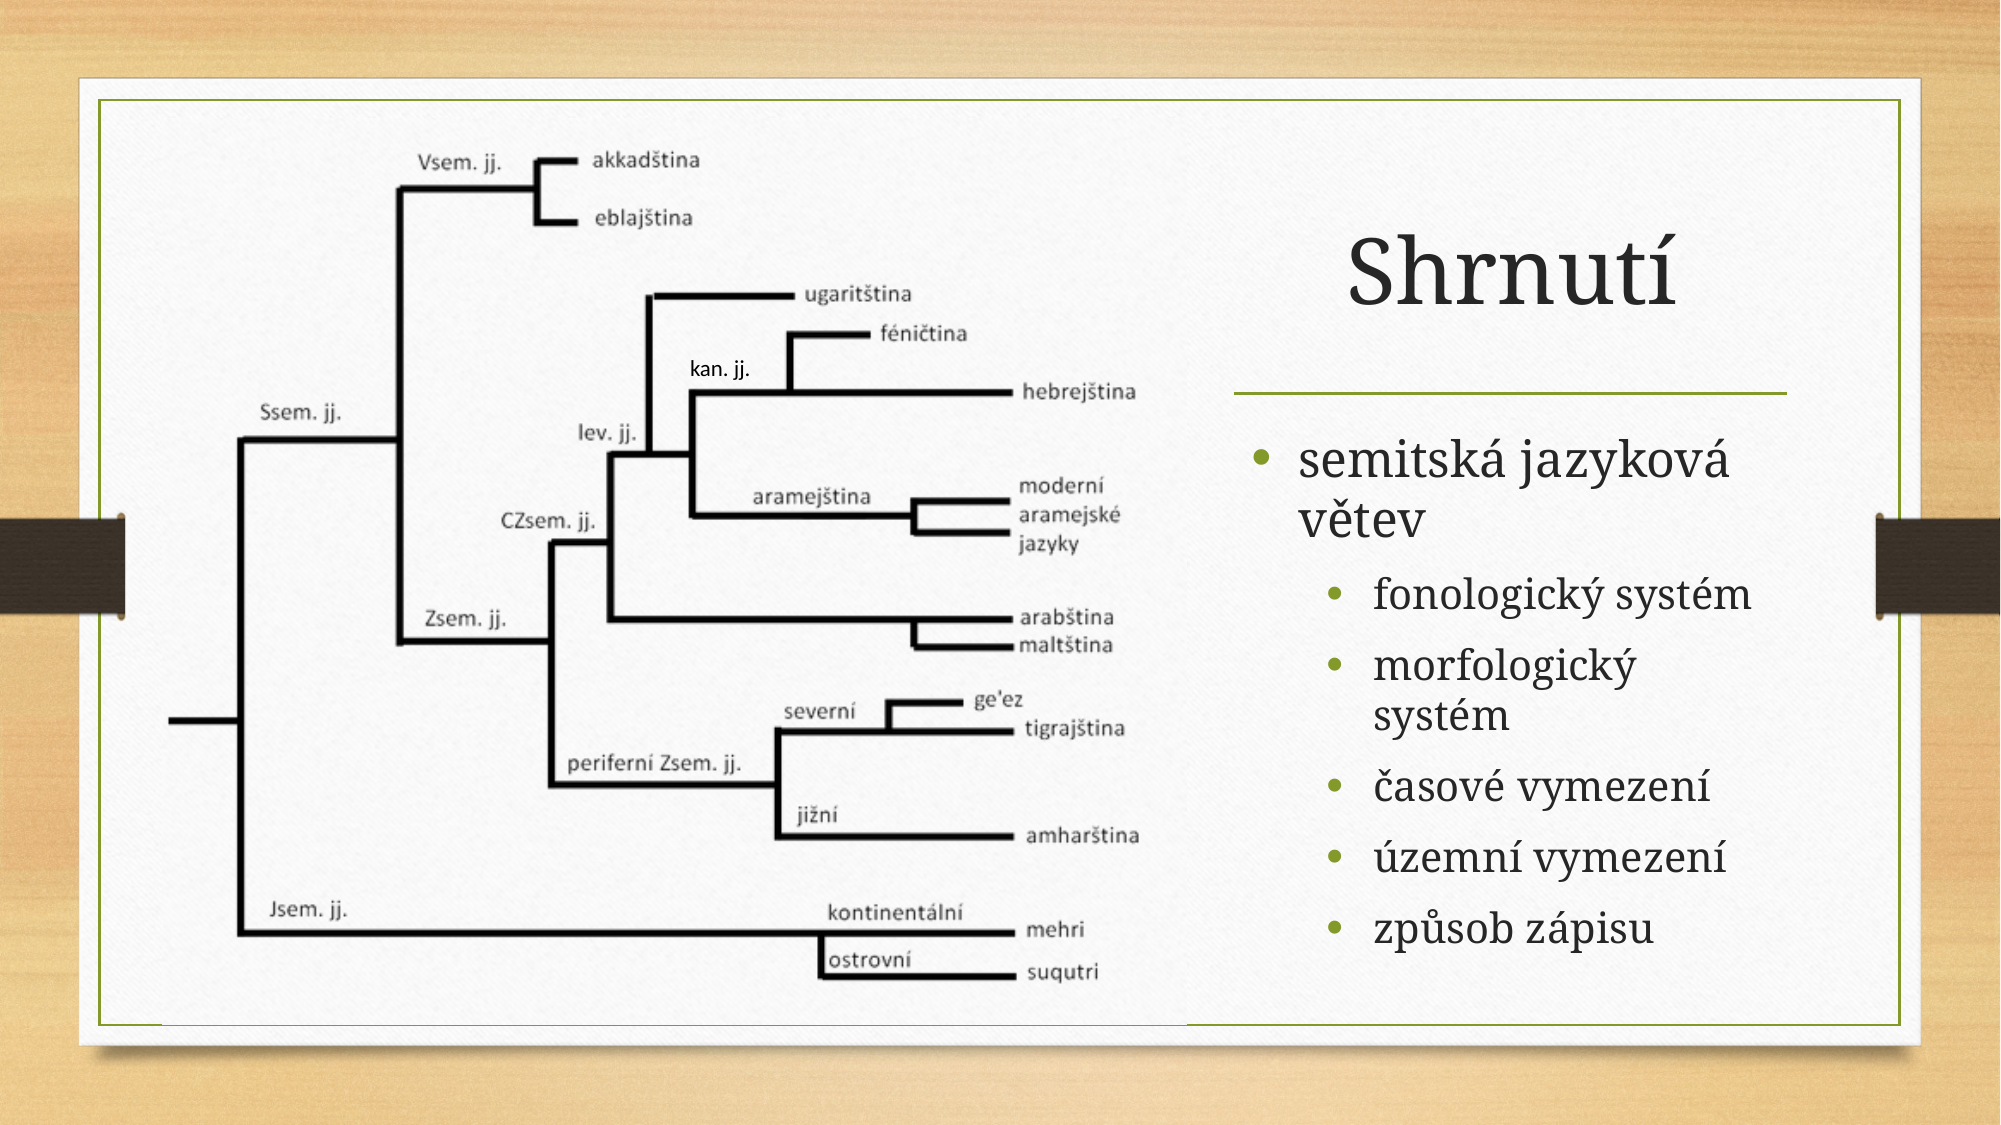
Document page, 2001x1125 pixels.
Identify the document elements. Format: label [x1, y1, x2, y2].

text_box [0, 0, 2000, 1125]
list [162, 15, 1187, 1110]
